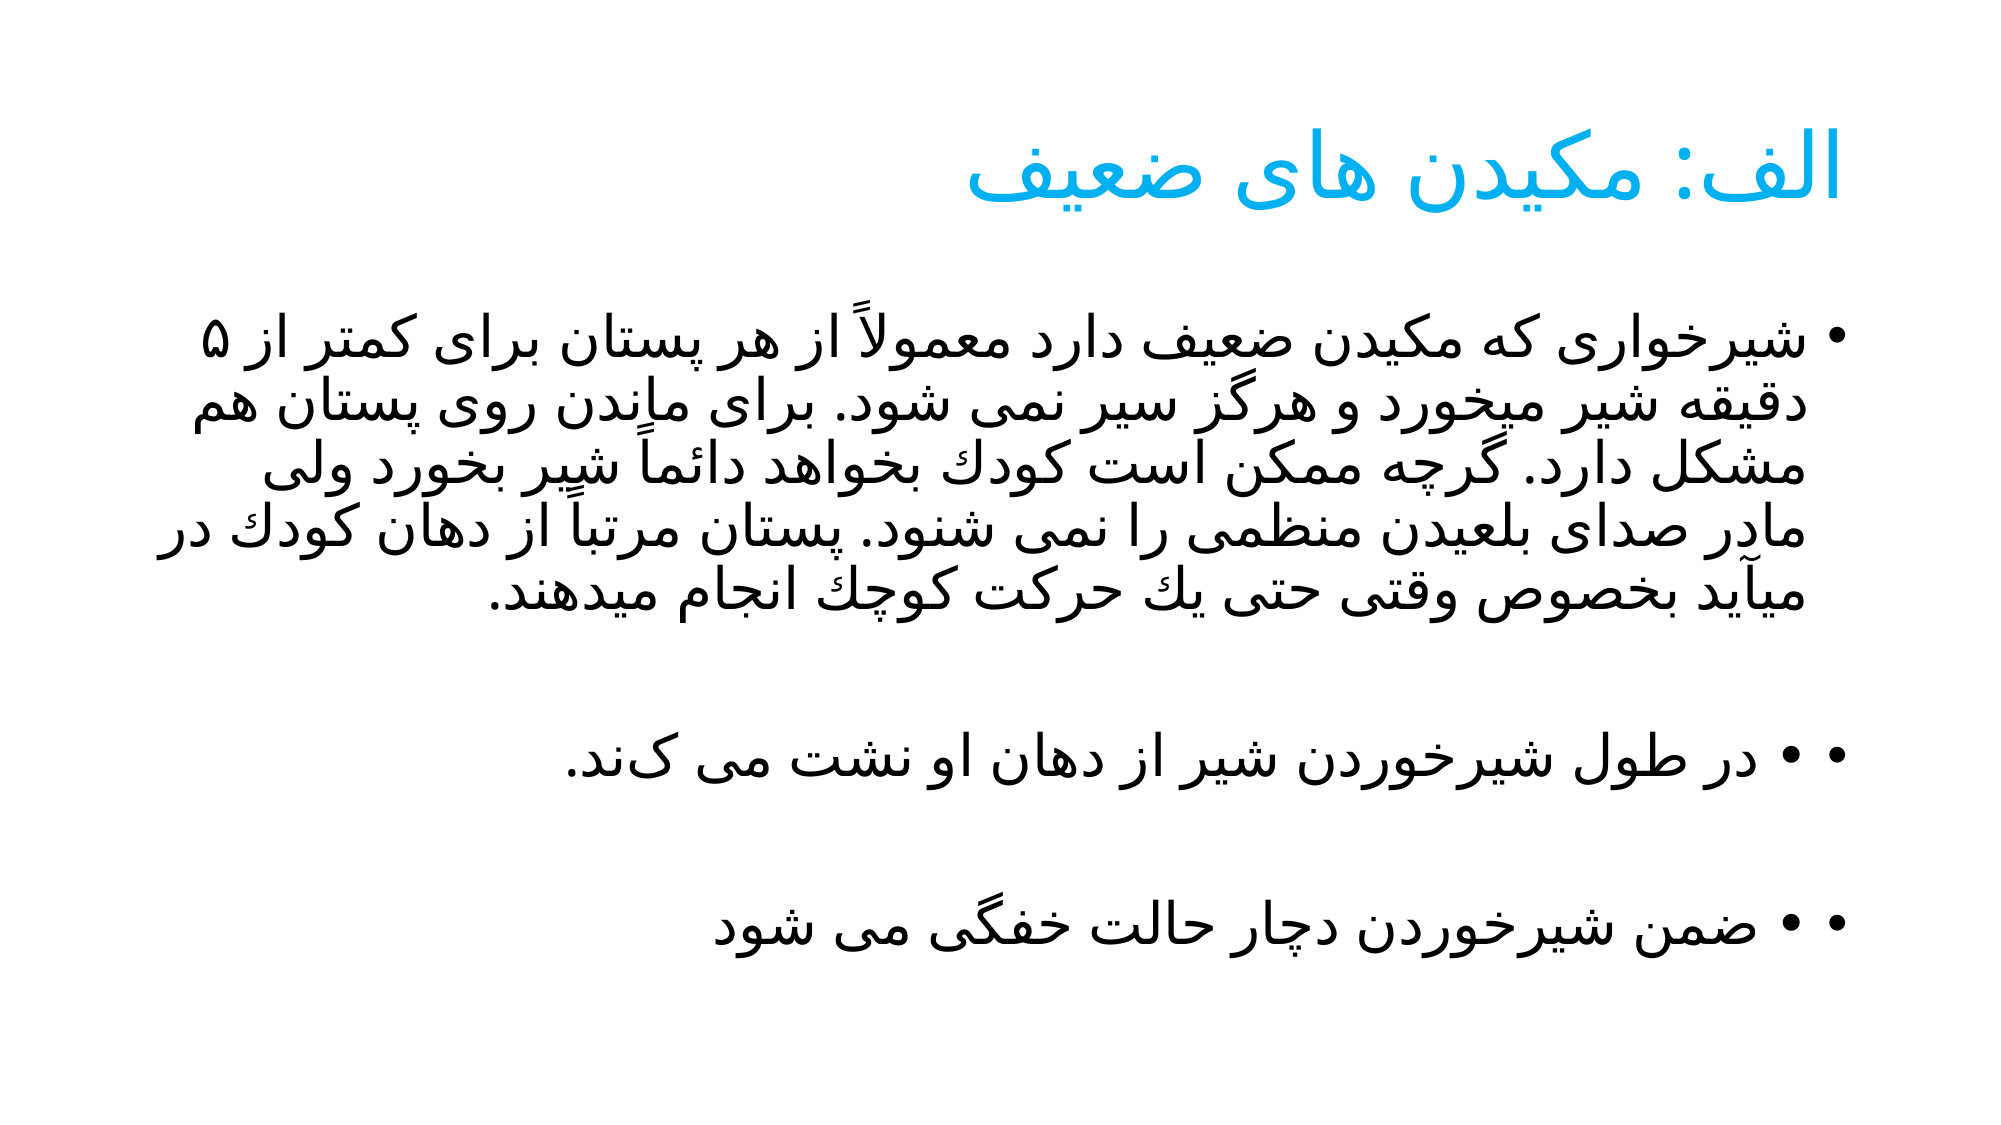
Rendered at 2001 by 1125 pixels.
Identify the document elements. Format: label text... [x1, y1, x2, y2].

title الف: مكیدن های ضعیف [137, 59, 1863, 278]
list شیرخواری كه مكیدن ضعیف دارد معمولاً از هر پستان برای كمتر از ۵ دقیقه شیر میخورد و هرگز سیر نمی شود. برای ماندن روی پستان هم مشكل دارد. گرچه ممكن است كودك بخواهد دائماً شیر بخورد ولی مادر صدای بلعیدن منظمی را نمی شنود. پستان مرتباً از دهان كودك در میآید بخصوص وقتی حتی یك حركت كوچك انجام میدهند. • در طول شیرخوردن شیر از دهان او نشت می ک‌ند. • ضمن شیرخوردن دچار حالت خفگی می شود [137, 299, 1863, 1014]
